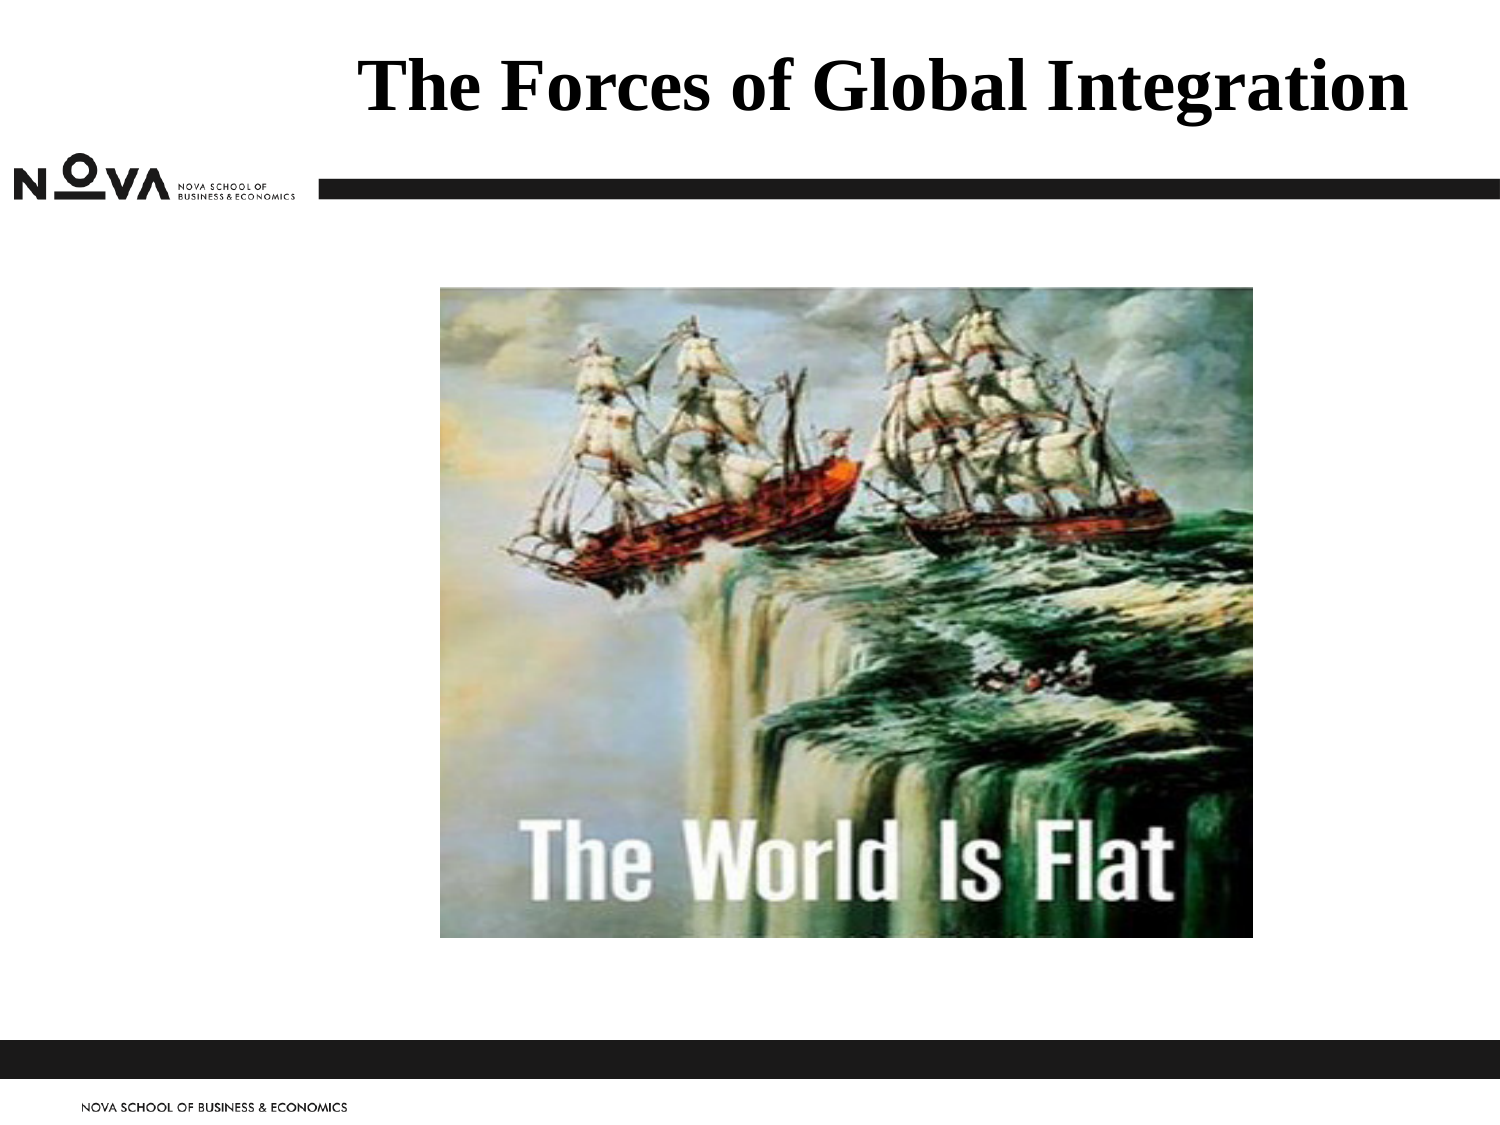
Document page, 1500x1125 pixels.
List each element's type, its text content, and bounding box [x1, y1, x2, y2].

title The Forces of Global Integration [342, 38, 1456, 151]
picture [14, 153, 1500, 200]
picture [0, 1040, 1500, 1112]
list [439, 287, 1253, 938]
